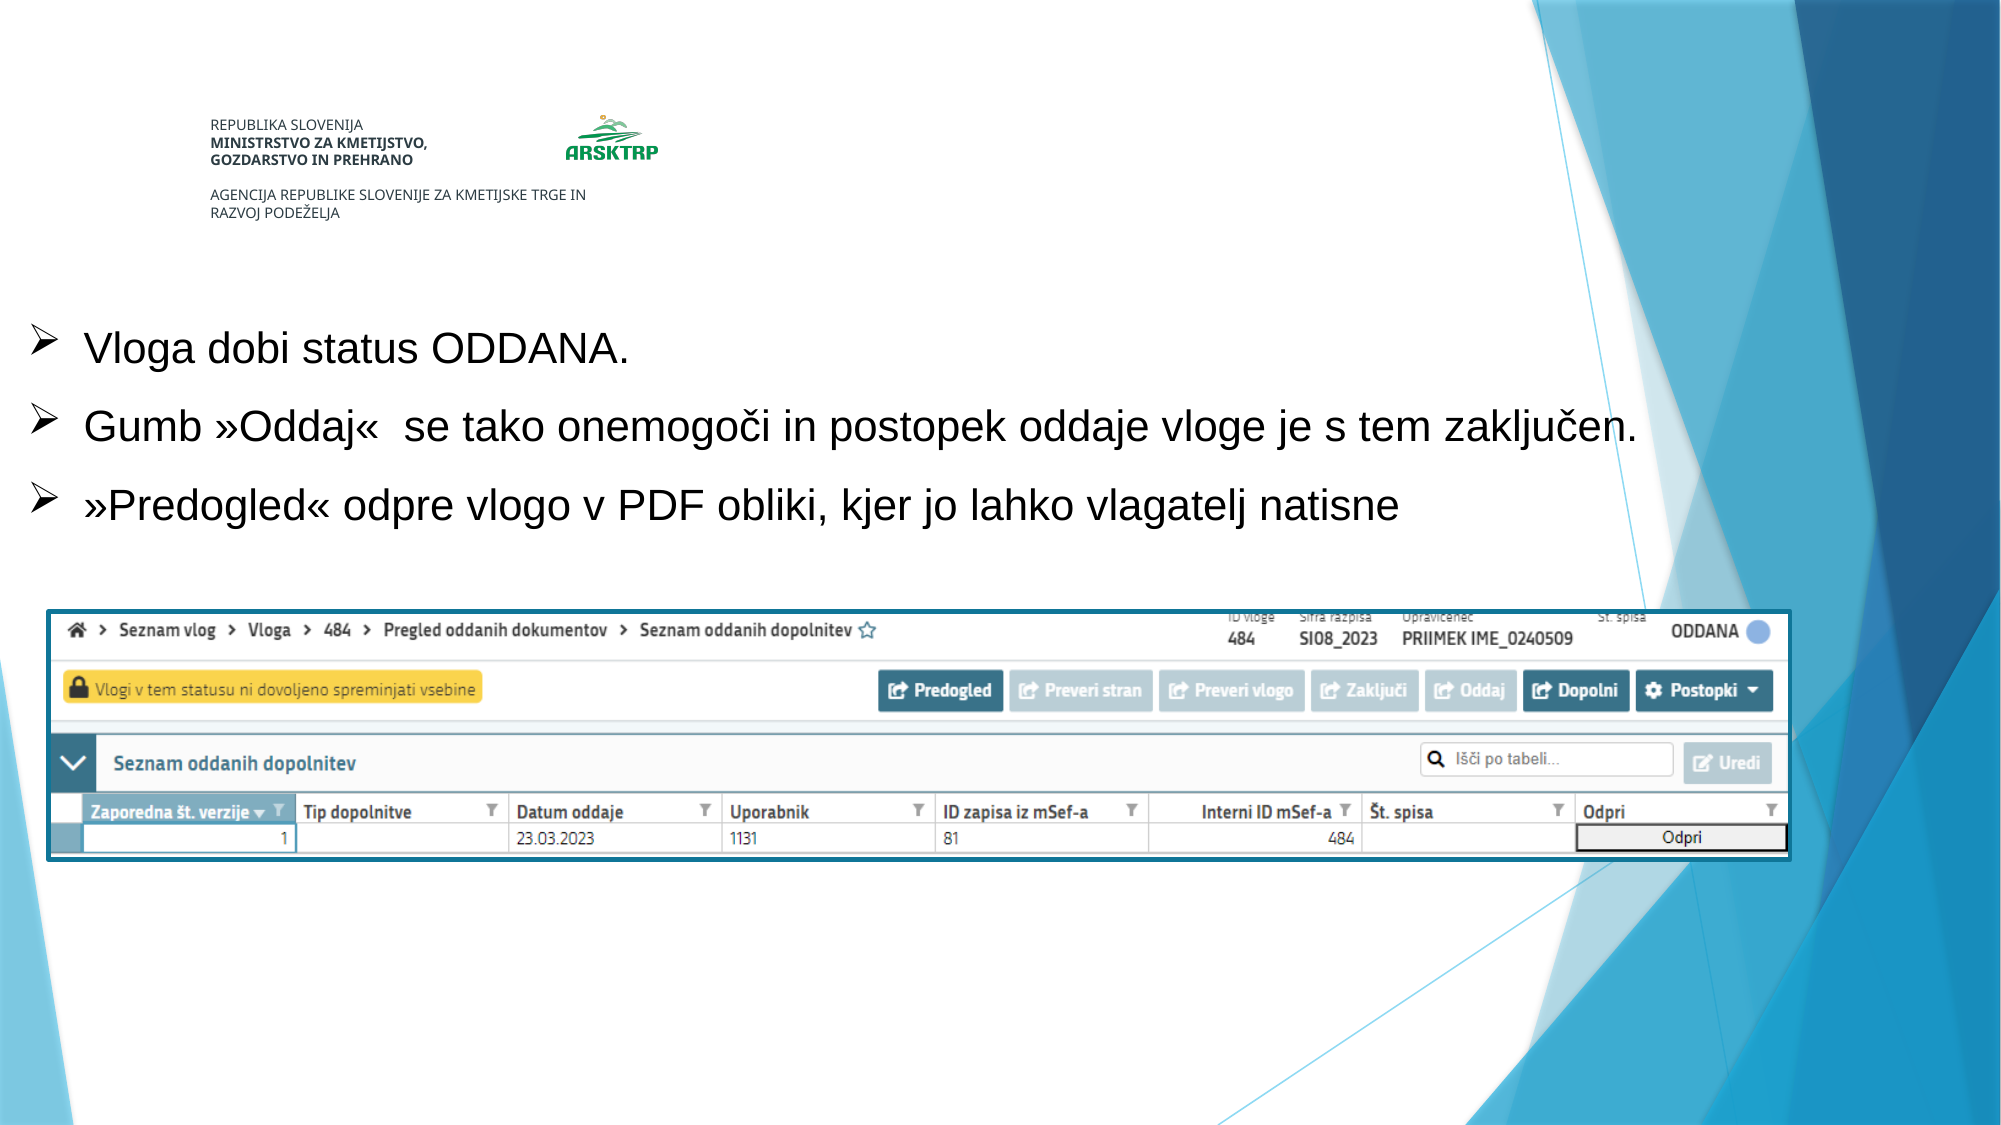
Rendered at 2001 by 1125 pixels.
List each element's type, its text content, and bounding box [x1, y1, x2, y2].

picture [566, 115, 658, 160]
picture [50, 612, 1789, 858]
text_box Vloga dobi status ODDANA. Gumb »Oddaj« se tako onemogoči in postopek oddaje vloge je s tem zaključen. »Predogled« odpre vlogo v PDF obliki, kjer jo lahko vlagatelj natisne [12, 285, 1694, 537]
